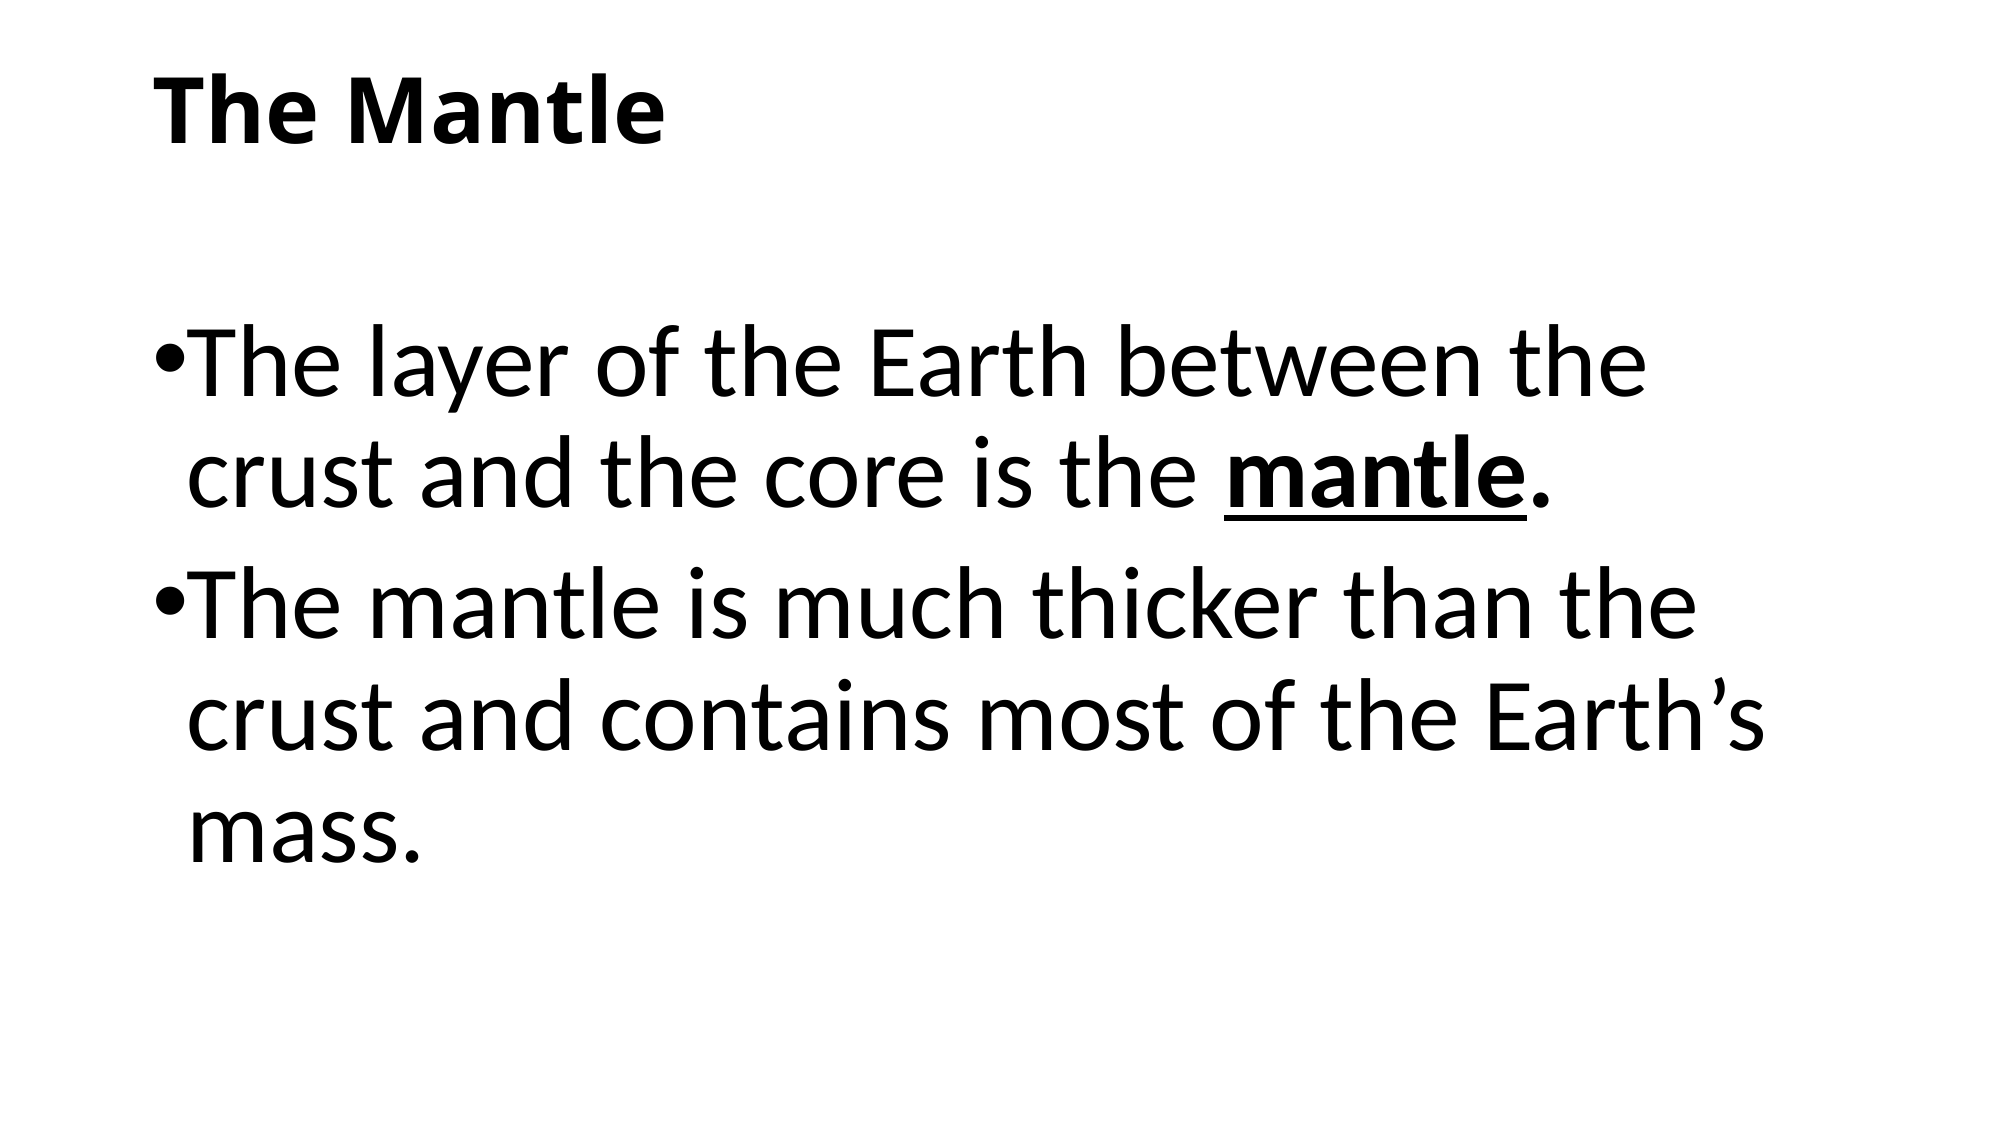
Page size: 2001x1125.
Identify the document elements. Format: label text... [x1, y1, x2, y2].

list The layer of the Earth between the crust and the core is the mantle. The mantle is much thicker than the crust and contains most of the Earth’s mass. [137, 299, 1863, 1014]
title The Mantle [137, 59, 1863, 278]
